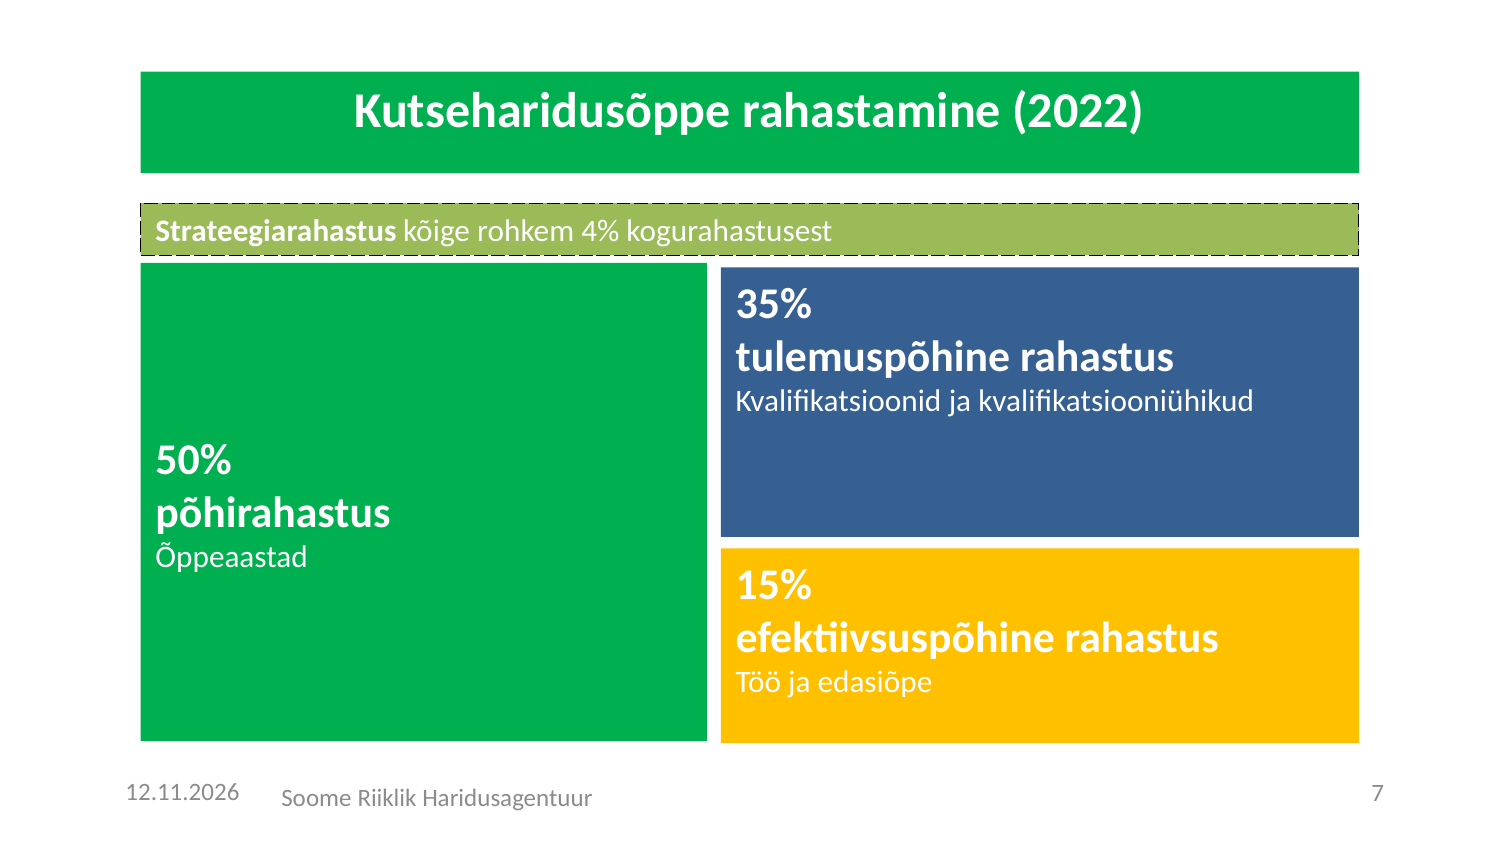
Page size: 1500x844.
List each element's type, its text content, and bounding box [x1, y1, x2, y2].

text_box Strateegiarahastus kõige rohkem 4% kogurahastusest [140, 203, 1359, 256]
slide_number 7 [1298, 775, 1400, 808]
text_box 15% efektiivsuspõhine rahastus Töö ja edasiõpe [720, 548, 1359, 743]
footer Soome Riiklik Haridusagentuur [266, 784, 752, 809]
text_box 50% põhirahastus Õppeaastad [138, 261, 709, 743]
text_box Kutseharidusõppe rahastamine (2022) [140, 71, 1359, 174]
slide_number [110, 772, 267, 808]
text_box 35% tulemuspõhine rahastus Kvalifikatsioonid ja kvalifikatsiooniühikud [720, 267, 1359, 537]
